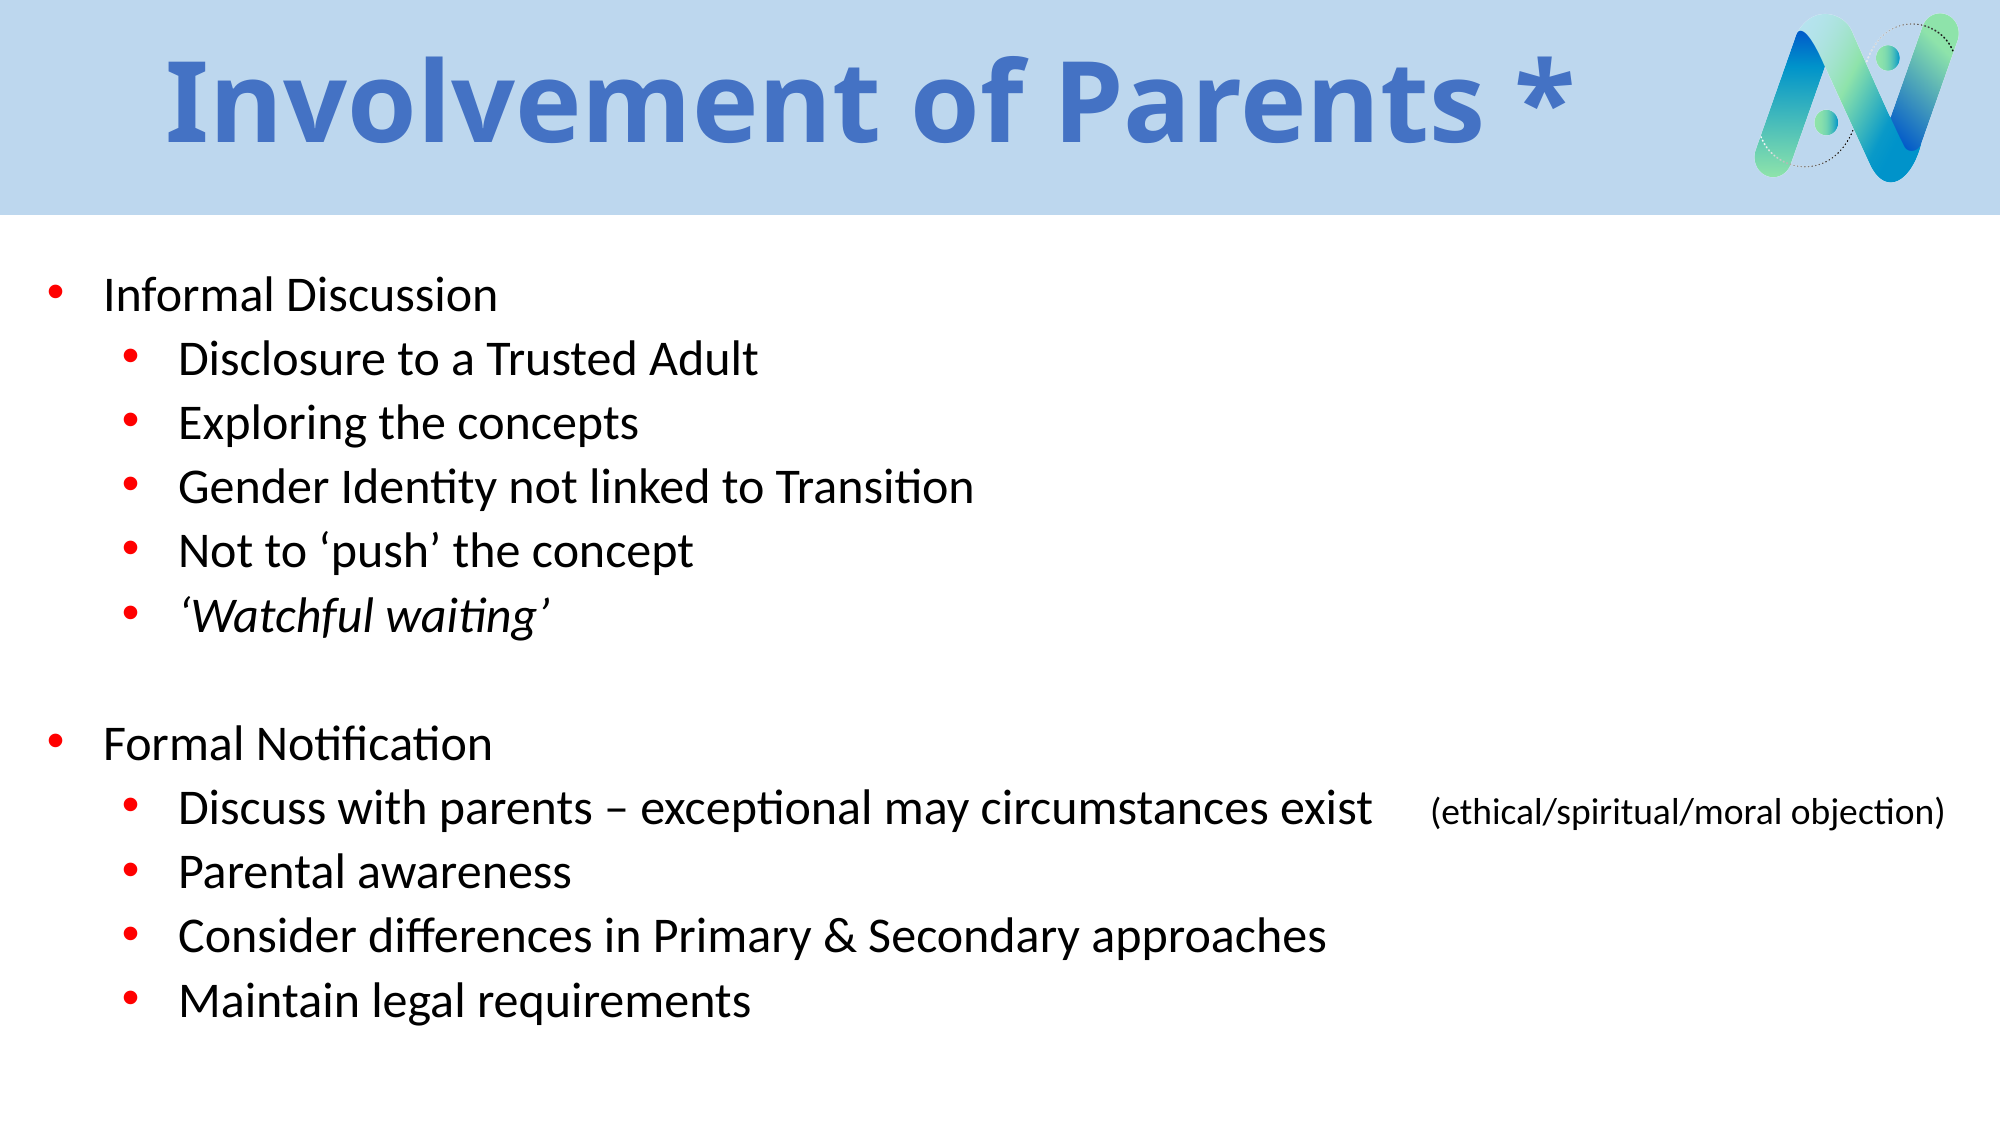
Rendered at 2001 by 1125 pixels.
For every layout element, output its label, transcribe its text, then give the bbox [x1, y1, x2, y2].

picture [1715, 0, 2000, 247]
text_box Involvement of Parents * [150, 0, 1715, 215]
text_box Informal Discussion Disclosure to a Trusted Adult Exploring the concepts Gender Identity not linked to Transition Not to ‘push’ the concept ‘Watchful waiting’ Formal Notification Discuss with parents – exceptional may circumstances exist (ethical/spiritual/moral objection) Parental awareness Consider differences in Primary & Secondary approaches Maintain legal requirements [32, 249, 1968, 1035]
text_box [0, 0, 1715, 216]
